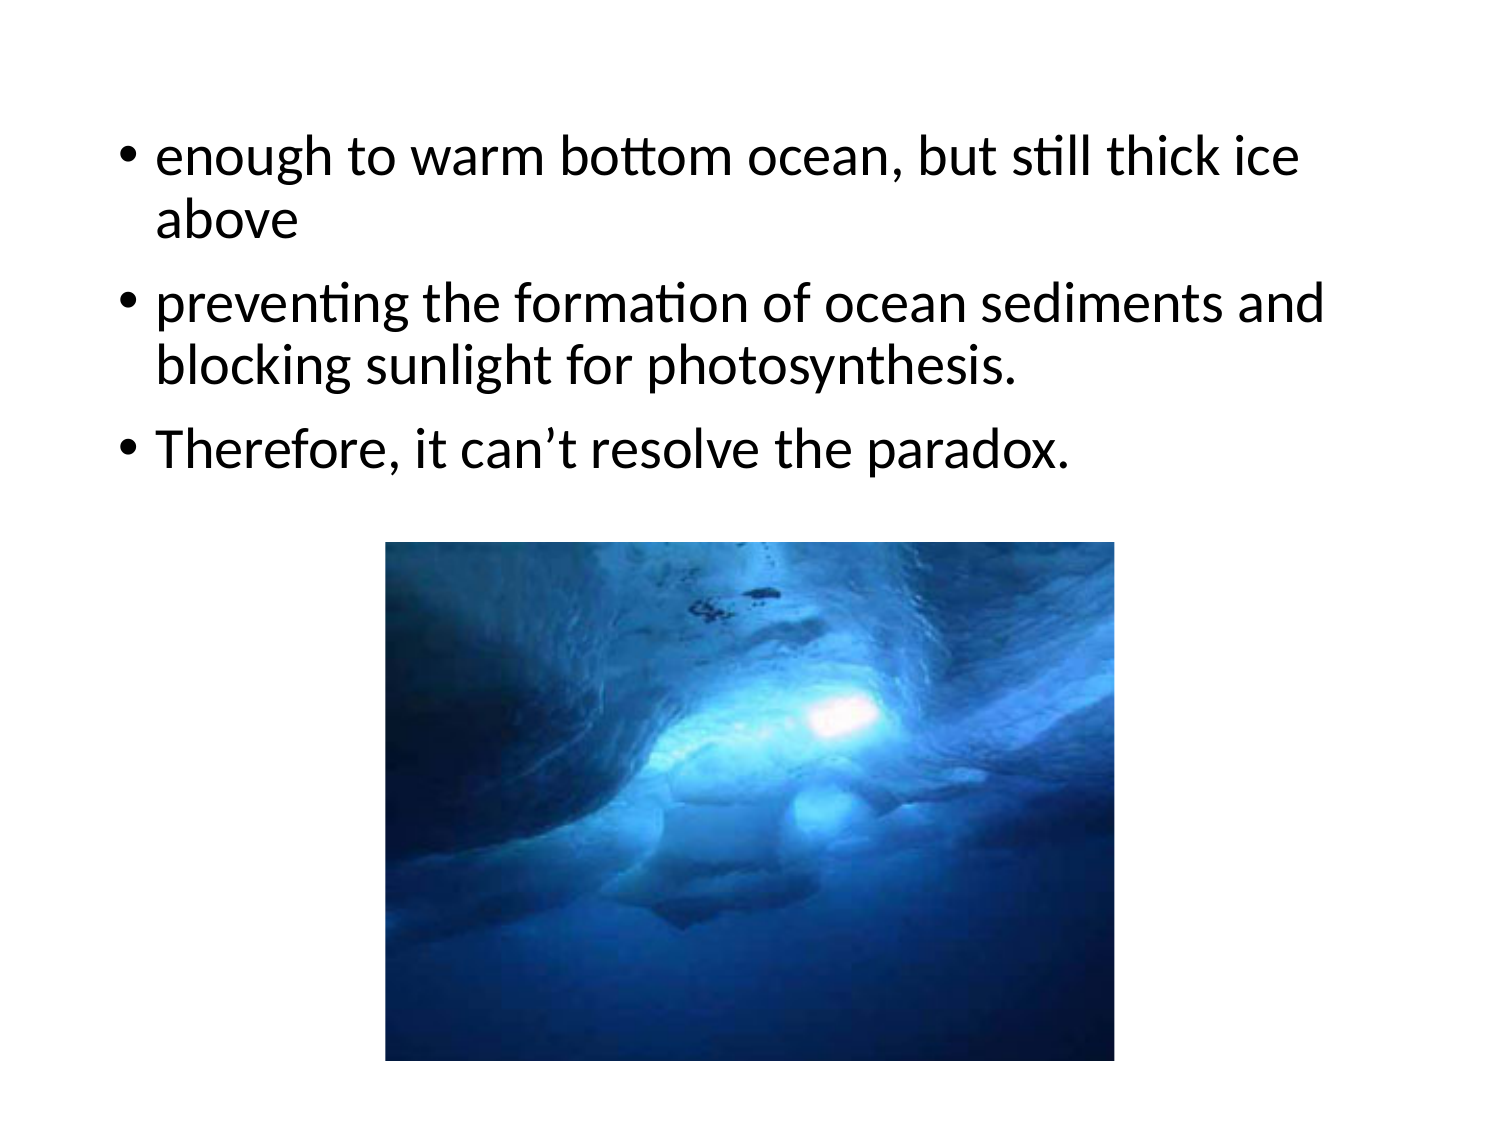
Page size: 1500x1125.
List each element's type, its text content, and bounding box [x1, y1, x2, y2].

list enough to warm bottom ocean, but still thick ice above preventing the formation of ocean sediments and blocking sunlight for photosynthesis. Therefore, it can’t resolve the paradox. [103, 117, 1397, 1014]
picture [385, 542, 1115, 1061]
